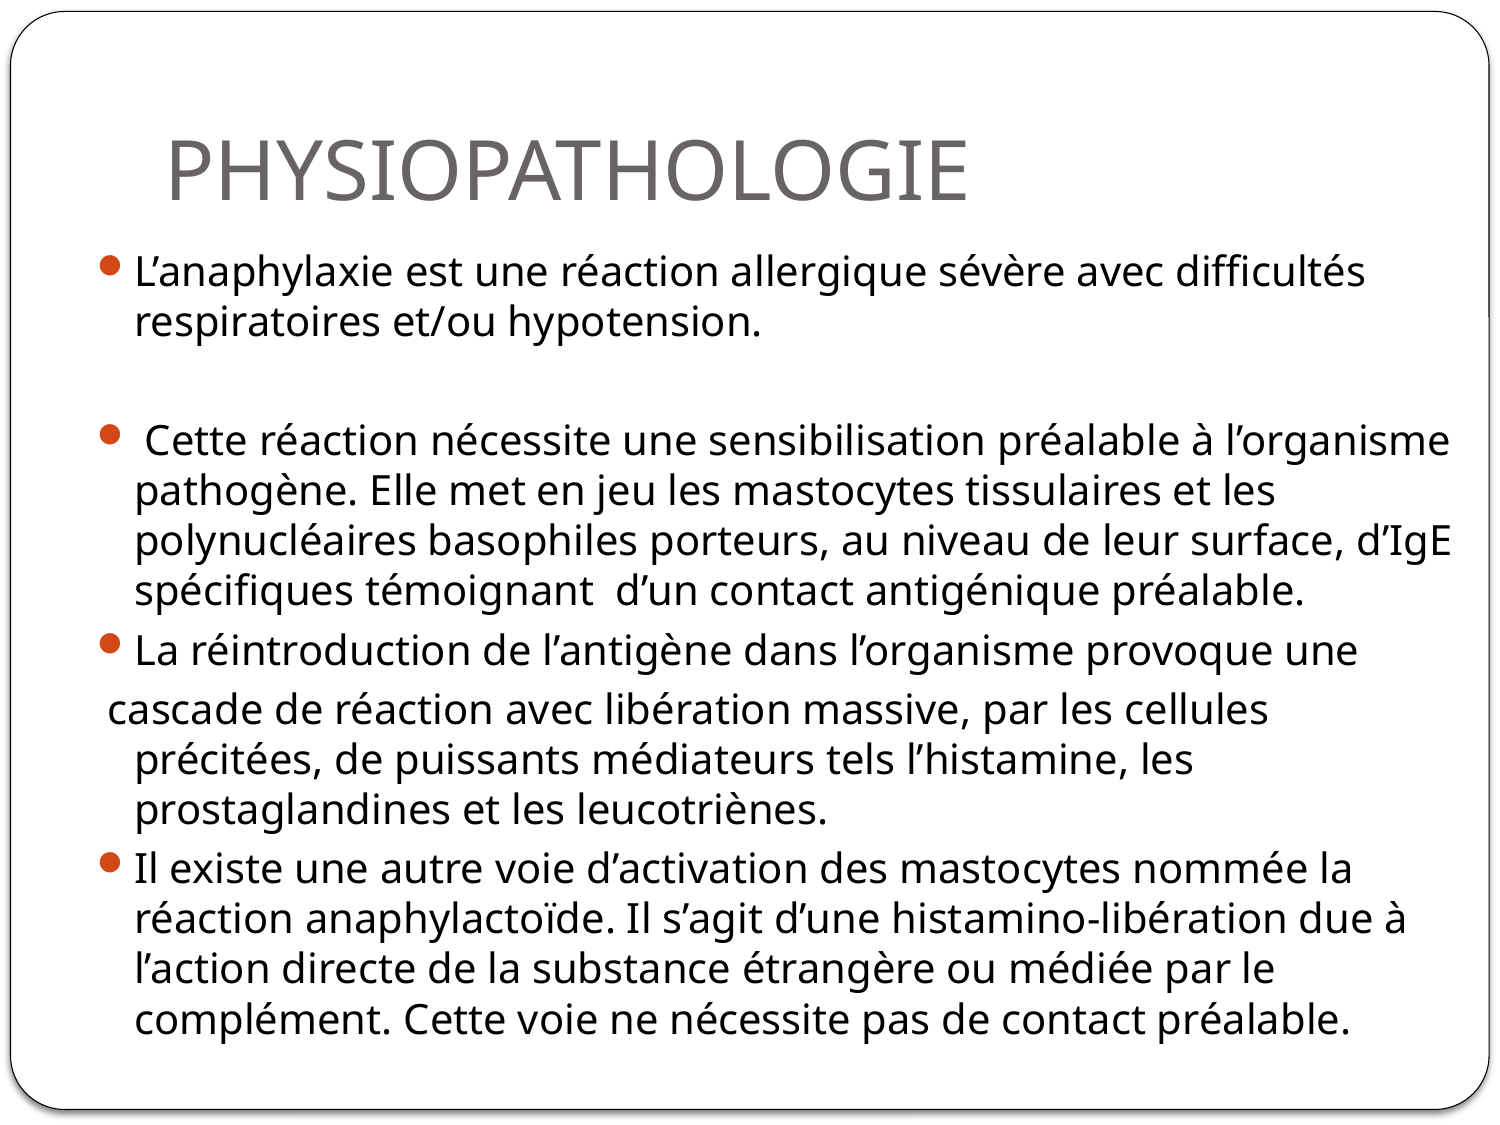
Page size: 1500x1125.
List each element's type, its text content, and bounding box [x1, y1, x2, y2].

list L’anaphylaxie est une réaction allergique sévère avec difficultés respiratoires et/ou hypotension. Cette réaction nécessite une sensibilisation préalable à l’organisme pathogène. Elle met en jeu les mastocytes tissulaires et les polynucléaires basophiles porteurs, au niveau de leur surface, d’IgE spécifiques témoignant d’un contact antigénique préalable. La réintroduction de l’antigène dans l’organisme provoque une cascade de réaction avec libération massive, par les cellules précitées, de puissants médiateurs tels l’histamine, les prostaglandines et les leucotriènes. Il existe une autre voie d’activation des mastocytes nommée la réaction anaphylactoïde. Il s’agit d’une histamino-libération due à l’action directe de la substance étrangère ou médiée par le complément. Cette voie ne nécessite pas de contact préalable. [82, 237, 1477, 1079]
title PHYSIOPATHOLOGIE [150, 45, 1425, 233]
